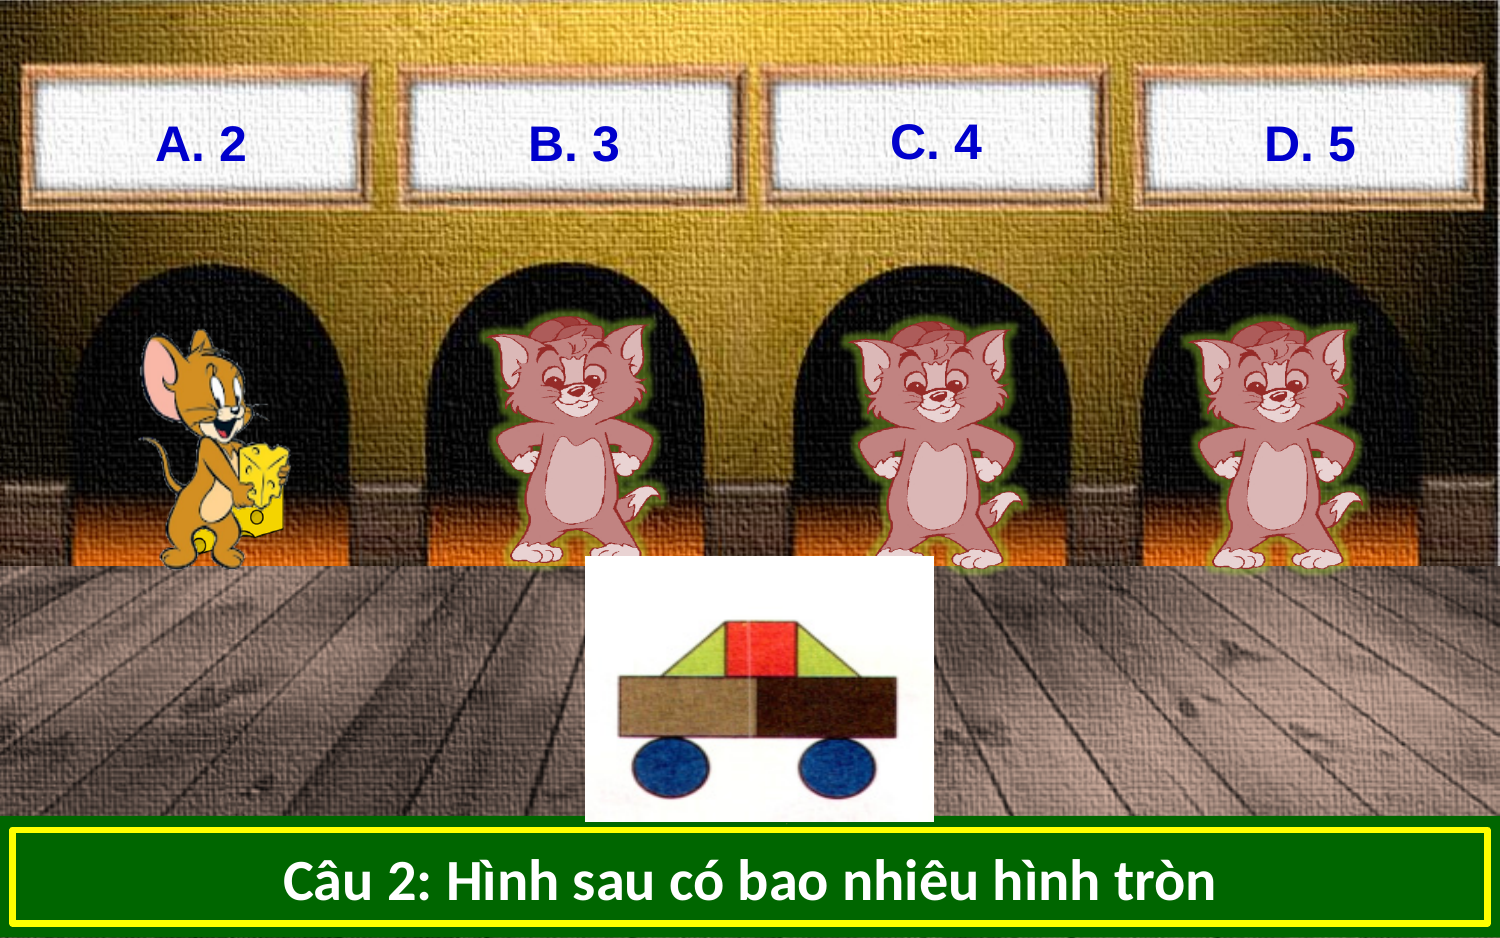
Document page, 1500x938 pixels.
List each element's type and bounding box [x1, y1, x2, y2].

text_box [0, 815, 1500, 938]
picture [0, 0, 1500, 830]
